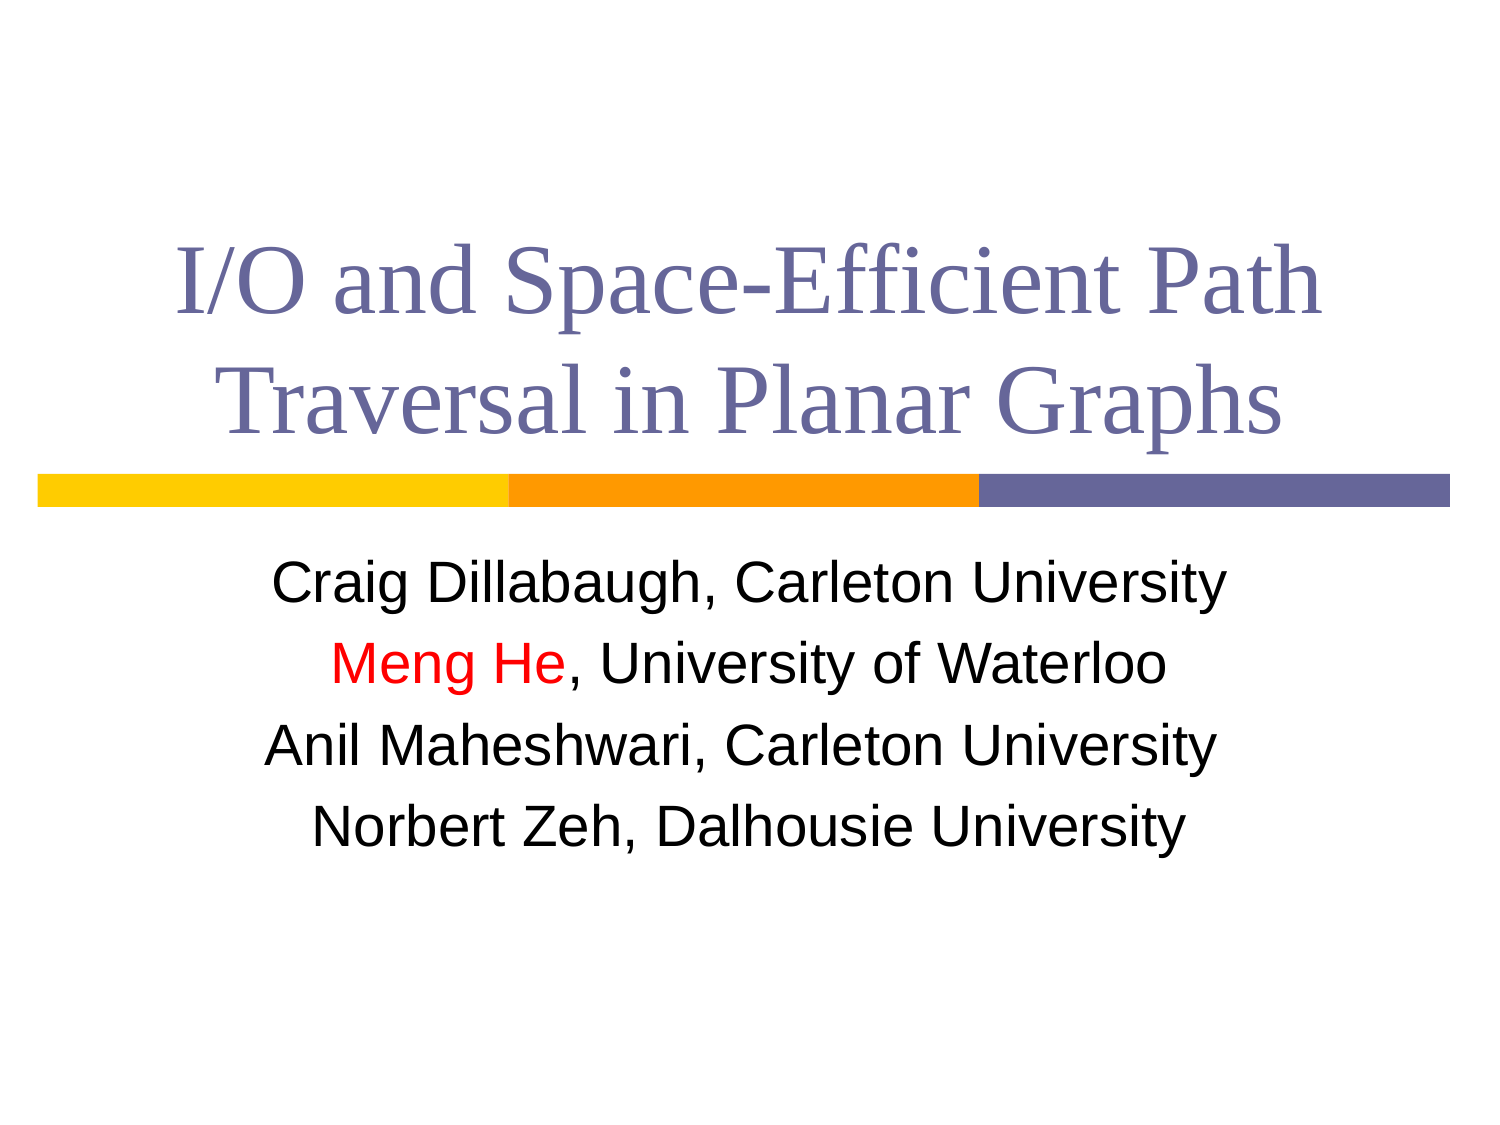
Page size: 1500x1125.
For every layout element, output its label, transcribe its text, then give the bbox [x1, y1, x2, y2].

title I/O and Space-Efficient Path Traversal in Planar Graphs [112, 112, 1388, 462]
subtitle Craig Dillabaugh, Carleton University Meng He, University of Waterloo Anil Maheshwari, Carleton University Norbert Zeh, Dalhousie University [224, 536, 1276, 900]
